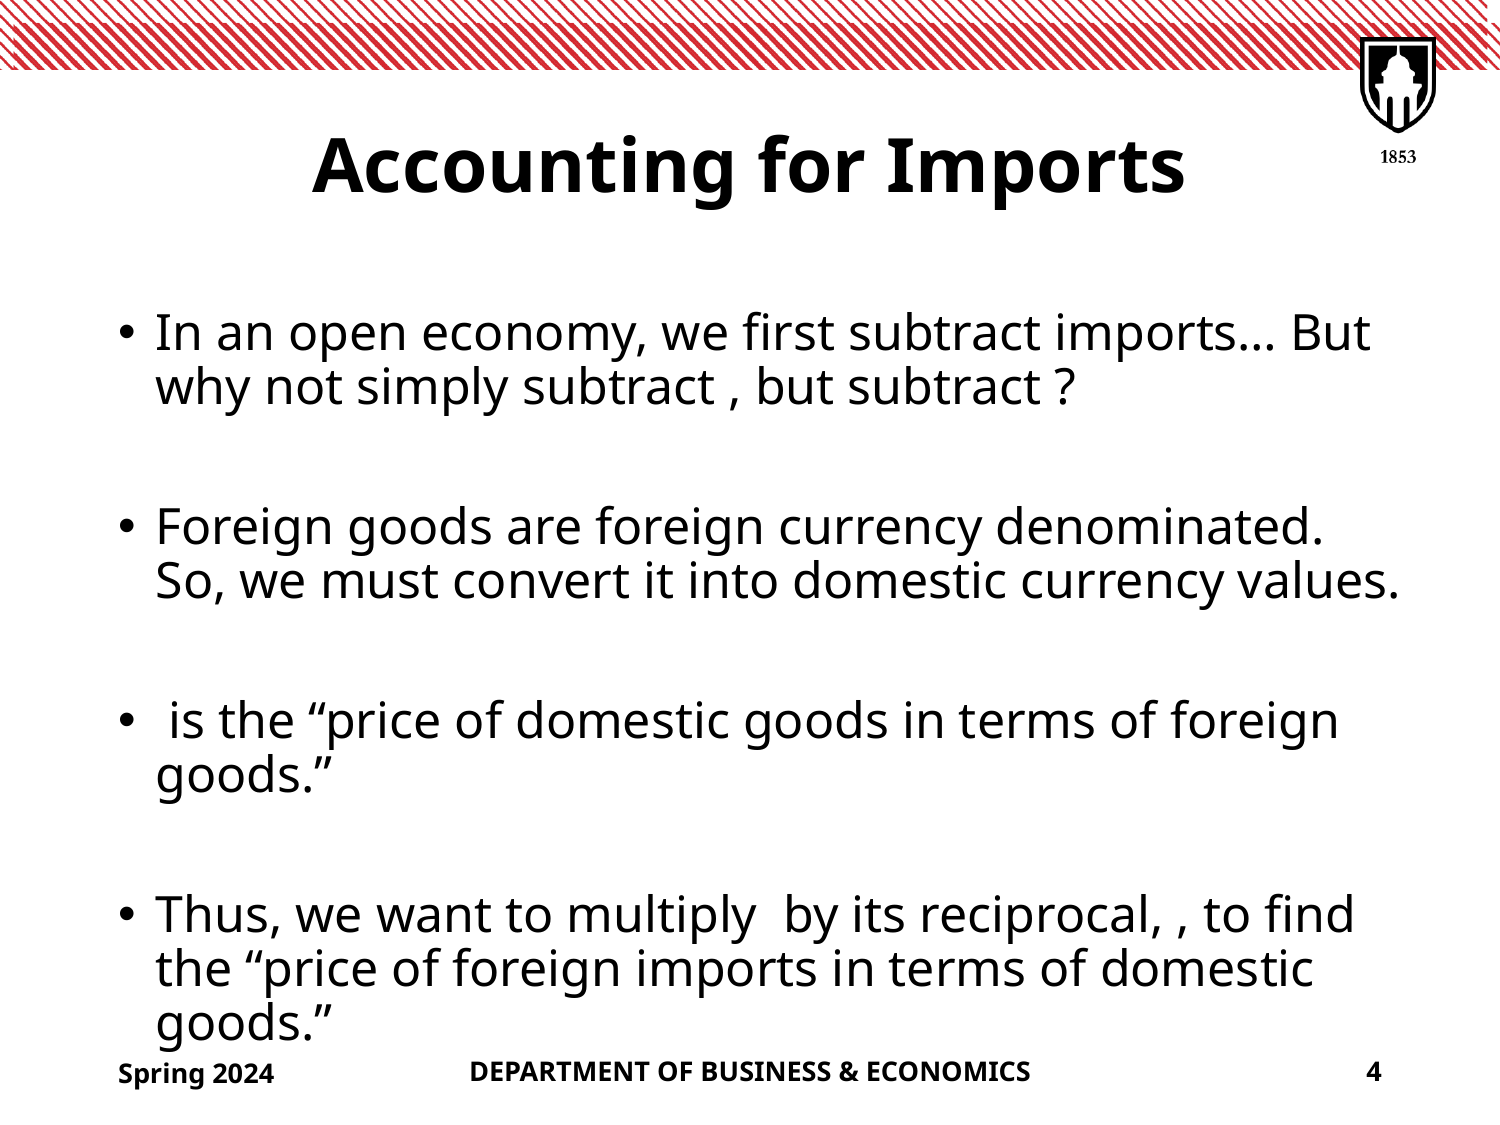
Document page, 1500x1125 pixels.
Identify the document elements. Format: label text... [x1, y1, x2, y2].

title Accounting for Imports [103, 59, 1397, 278]
slide_number Spring 2024 [103, 1042, 277, 1103]
footer DEPARTMENT OF BUSINESS & ECONOMICS [277, 1042, 1059, 1103]
slide_number 4 [1059, 1042, 1397, 1103]
picture [0, 0, 1500, 163]
